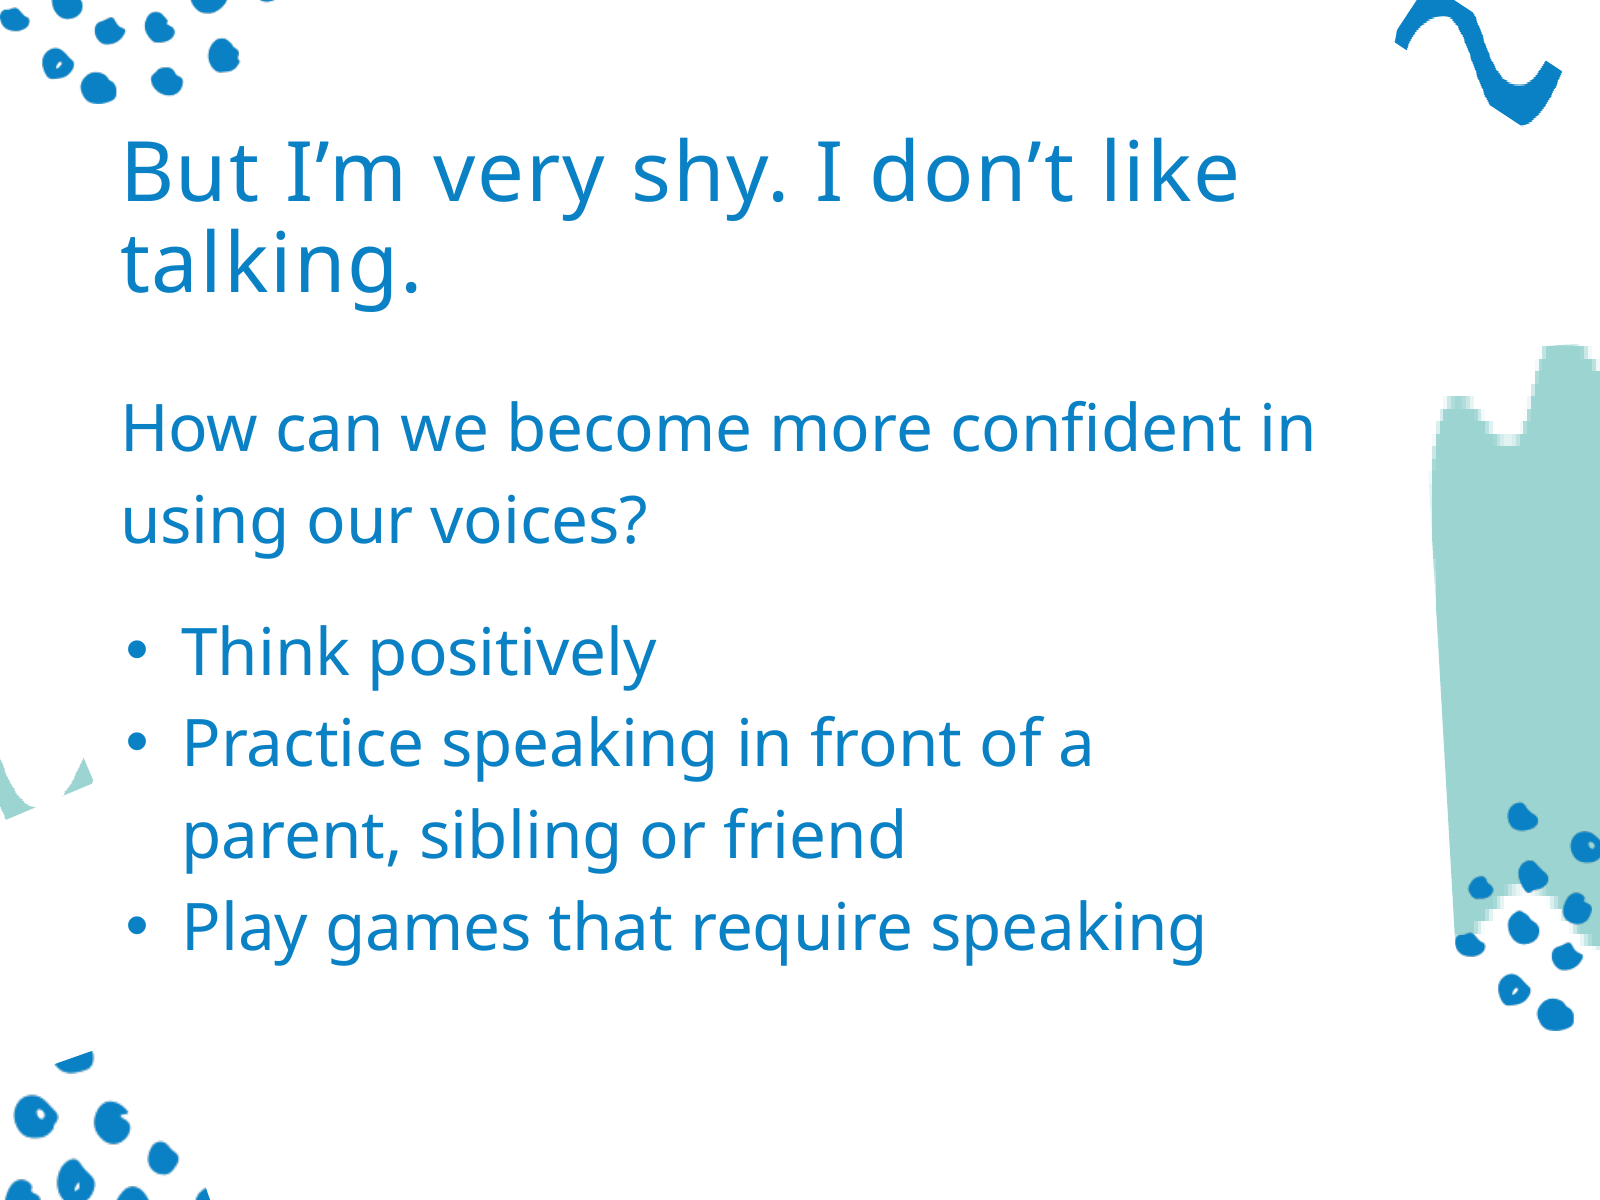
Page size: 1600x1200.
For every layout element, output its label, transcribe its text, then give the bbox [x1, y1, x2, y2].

text_box [1390, 0, 1570, 133]
text_box [1421, 342, 1600, 940]
text_box [0, 717, 69, 823]
text_box [0, 1030, 211, 1200]
text_box [1455, 784, 1600, 1031]
text_box But I’m very shy. I don’t like talking. [120, 126, 1365, 310]
text_box Think positively Practice speaking in front of a parent, sibling or friend Play games that require speaking [69, 596, 1279, 964]
text_box [0, 0, 284, 104]
text_box How can we become more confident in using our voices? [120, 373, 1329, 557]
